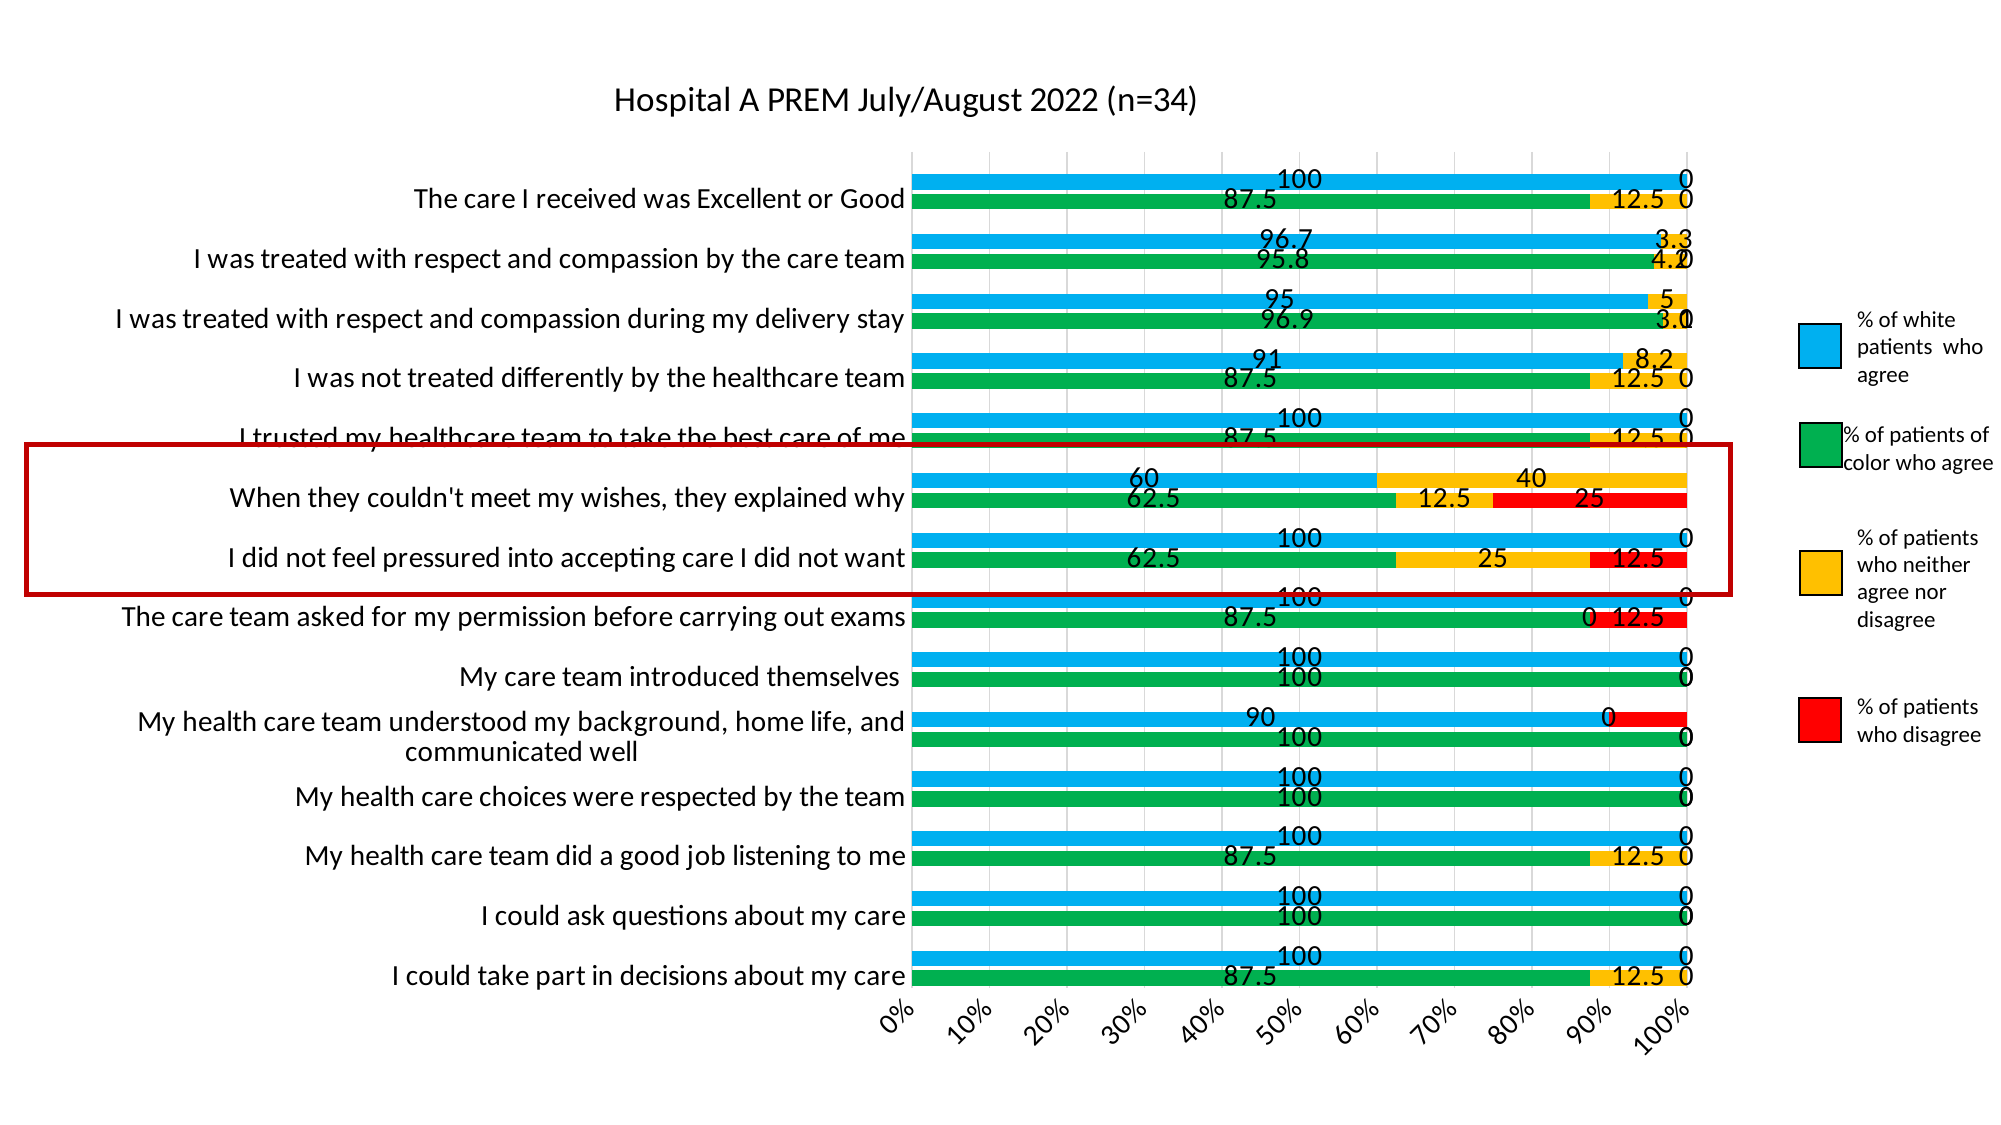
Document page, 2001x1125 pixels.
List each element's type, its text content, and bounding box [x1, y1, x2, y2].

chart [82, 45, 1731, 1085]
text_box [1799, 422, 1828, 468]
text_box [26, 444, 82, 596]
text_box [1798, 697, 1842, 743]
text_box [1798, 323, 1842, 369]
text_box % of patients who disagree [1842, 684, 2000, 755]
text_box % of white patients who agree [1842, 297, 2000, 395]
text_box % of patients who neither agree nor disagree [1842, 514, 2000, 640]
text_box % of patients of color who agree [1828, 412, 2000, 483]
text_box [1799, 550, 1842, 596]
